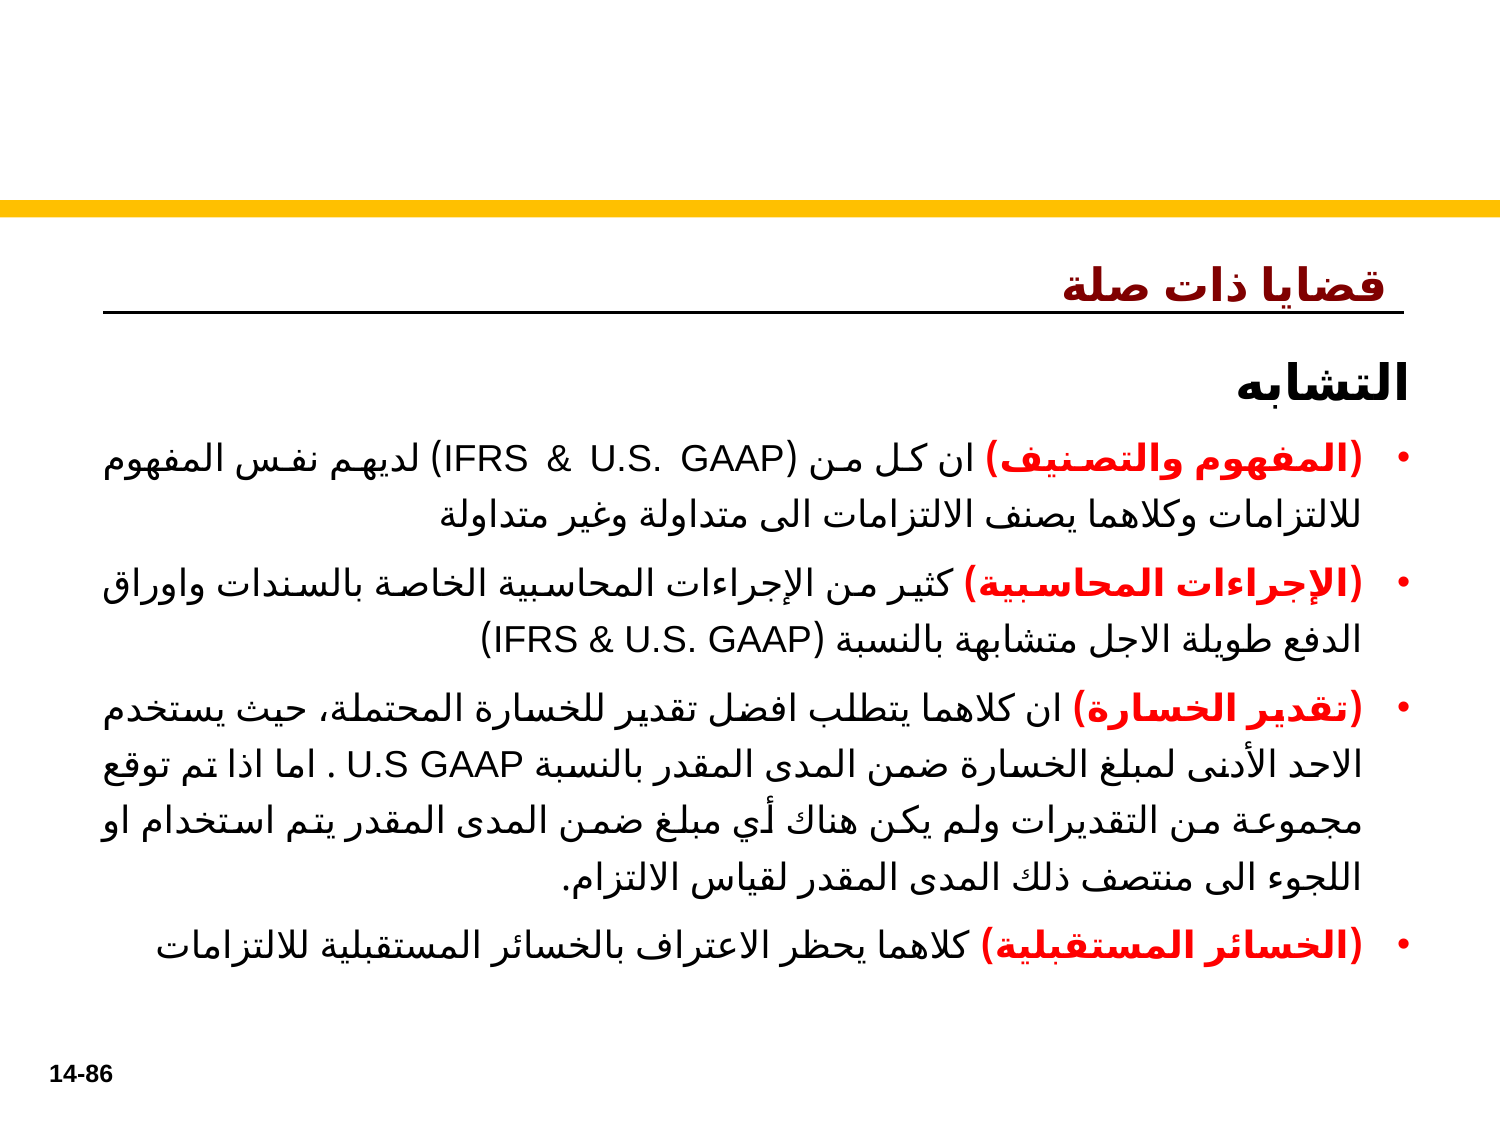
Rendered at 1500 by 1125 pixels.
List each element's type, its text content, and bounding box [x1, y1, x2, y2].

text_box قضايا ذات صلة [87, 248, 1403, 318]
picture [0, 0, 1500, 216]
text_box التشابه (المفهوم والتصنيف) ان كل من (IFRS & U.S. GAAP) لديهم نفس المفهوم للالتزامات وكلاهما يصنف الالتزامات الى متداولة وغير متداولة (الإجراءات المحاسبية) كثير من الإجراءات المحاسبية الخاصة بالسندات واوراق الدفع طويلة الاجل متشابهة بالنسبة (IFRS & U.S. GAAP) (تقدير الخسارة) ان كلاهما يتطلب افضل تقدير للخسارة المحتملة، حيث يستخدم الاحد الأدنى لمبلغ الخسارة ضمن المدى المقدر بالنسبة U.S GAAP . اما اذا تم توقع مجموعة من التقديرات ولم يكن هناك أي مبلغ ضمن المدى المقدر يتم استخدام او اللجوء الى منتصف ذلك المدى المقدر لقياس الالتزام. (الخسائر المستقبلية) كلاهما يحظر الاعتراف بالخسائر المستقبلية للالتزامات [87, 327, 1425, 974]
